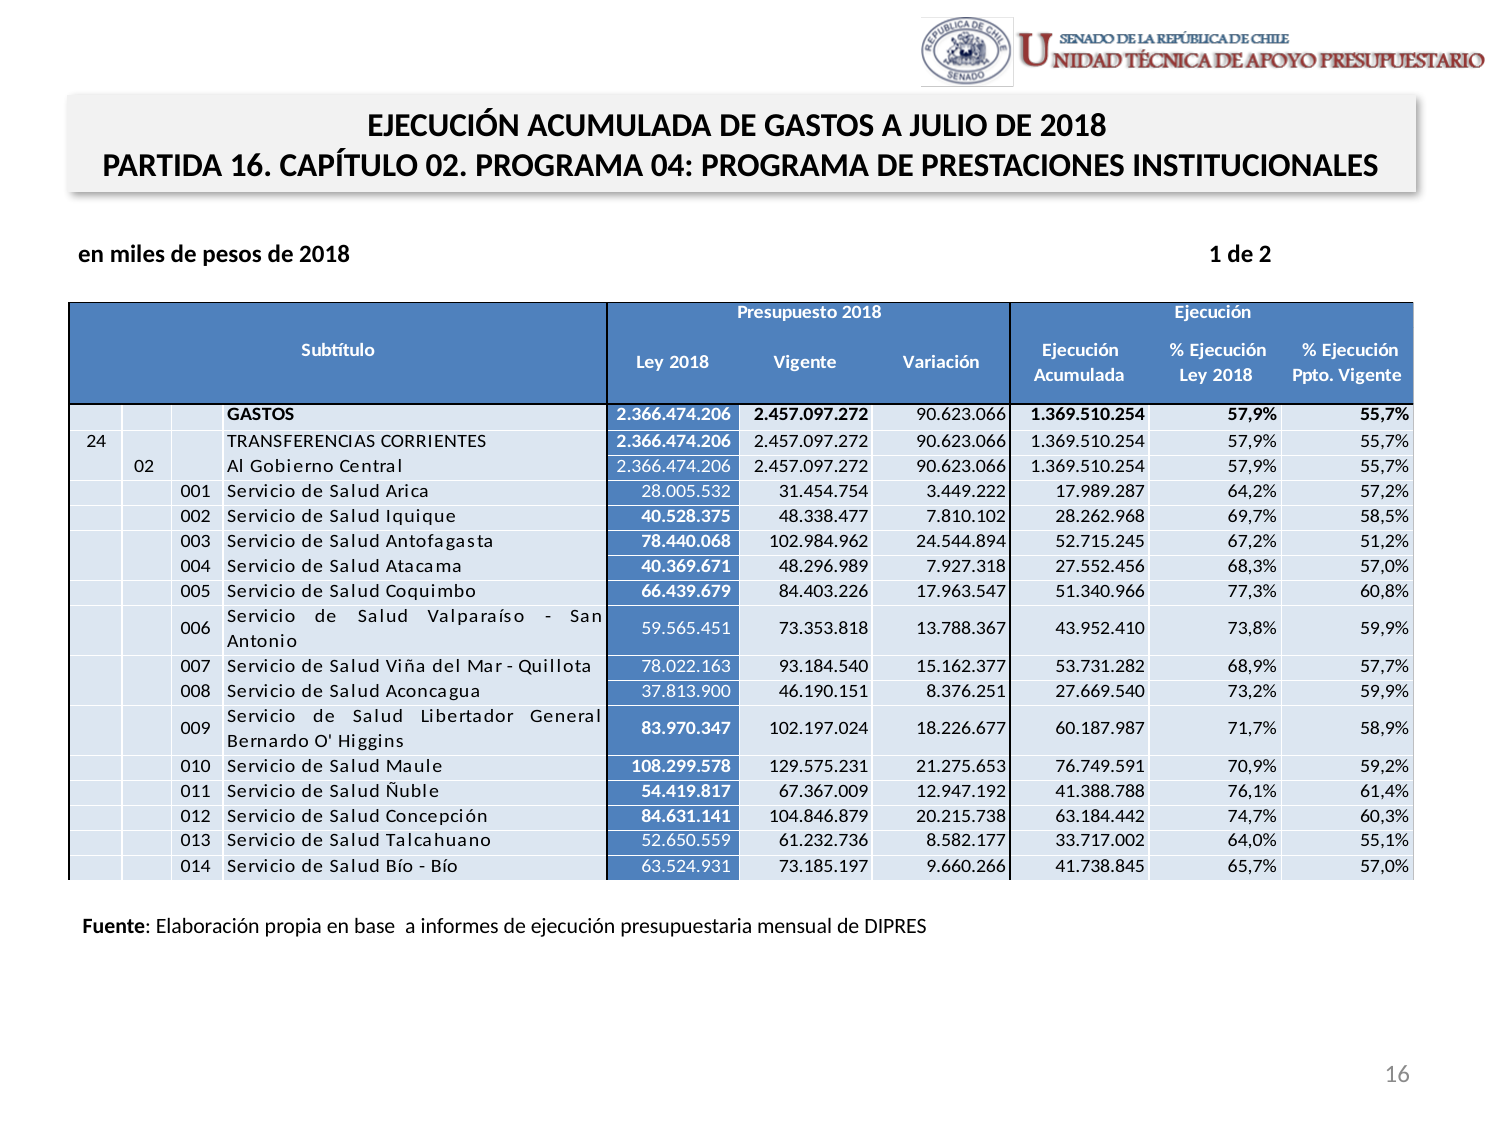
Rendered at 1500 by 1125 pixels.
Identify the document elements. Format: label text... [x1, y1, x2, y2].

text_box Fuente: Elaboración propia en base a informes de ejecución presupuestaria mensual de DIPRES [67, 904, 1447, 965]
text_box EJECUCIÓN ACUMULADA DE GASTOS A JULIO DE 2018 PARTIDA 16. CAPÍTULO 02. PROGRAMA 04: PROGRAMA DE PRESTACIONES INSTITUCIONALES [67, 95, 1415, 192]
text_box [67, 301, 1416, 882]
picture [921, 6, 1500, 120]
slide_number 16 [1074, 1042, 1425, 1103]
text_box en miles de pesos de 2018 1 de 2 [63, 229, 1414, 304]
